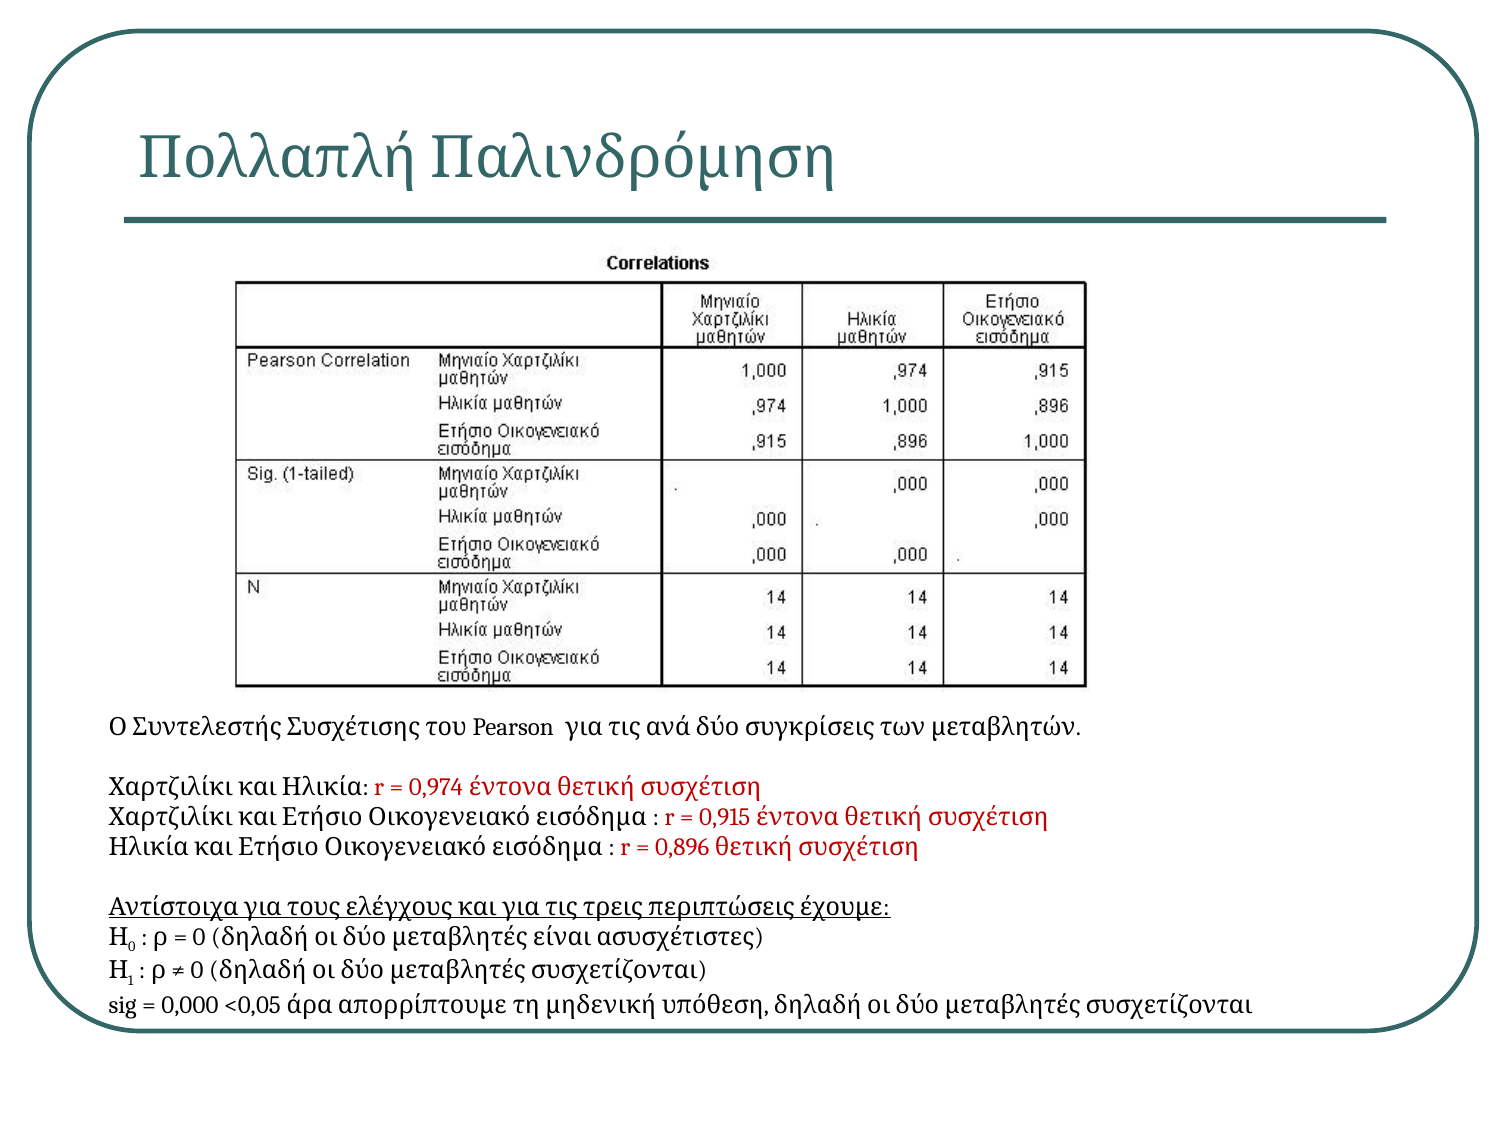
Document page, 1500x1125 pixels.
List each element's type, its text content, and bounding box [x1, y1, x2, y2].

picture [234, 245, 1090, 692]
text_box Ο Συντελεστής Συσχέτισης του Pearson για τις ανά δύο συγκρίσεις των μεταβλητών. Χαρτζιλίκι και Ηλικία: r = 0,974 έντονα θετική συσχέτιση Χαρτζιλίκι και Ετήσιο Οικογενειακό εισόδημα : r = 0,915 έντονα θετική συσχέτιση Ηλικία και Ετήσιο Οικογενειακό εισόδημα : r = 0,896 θετική συσχέτιση Αντίστοιχα για τους ελέγχους και για τις τρεις περιπτώσεις έχουμε: Η0 : ρ = 0 (δηλαδή οι δύο μεταβλητές είναι ασυσχέτιστες) Η1 : ρ ≠ 0 (δηλαδή οι δύο μεταβλητές συσχετίζονται) sig = 0,000 <0,05 άρα απορρίπτουμε τη μηδενική υπόθεση, δηλαδή οι δύο μεταβλητές συσχετίζονται [93, 703, 1405, 1026]
title Πολλαπλή Παλινδρόμηση [123, 54, 1387, 197]
